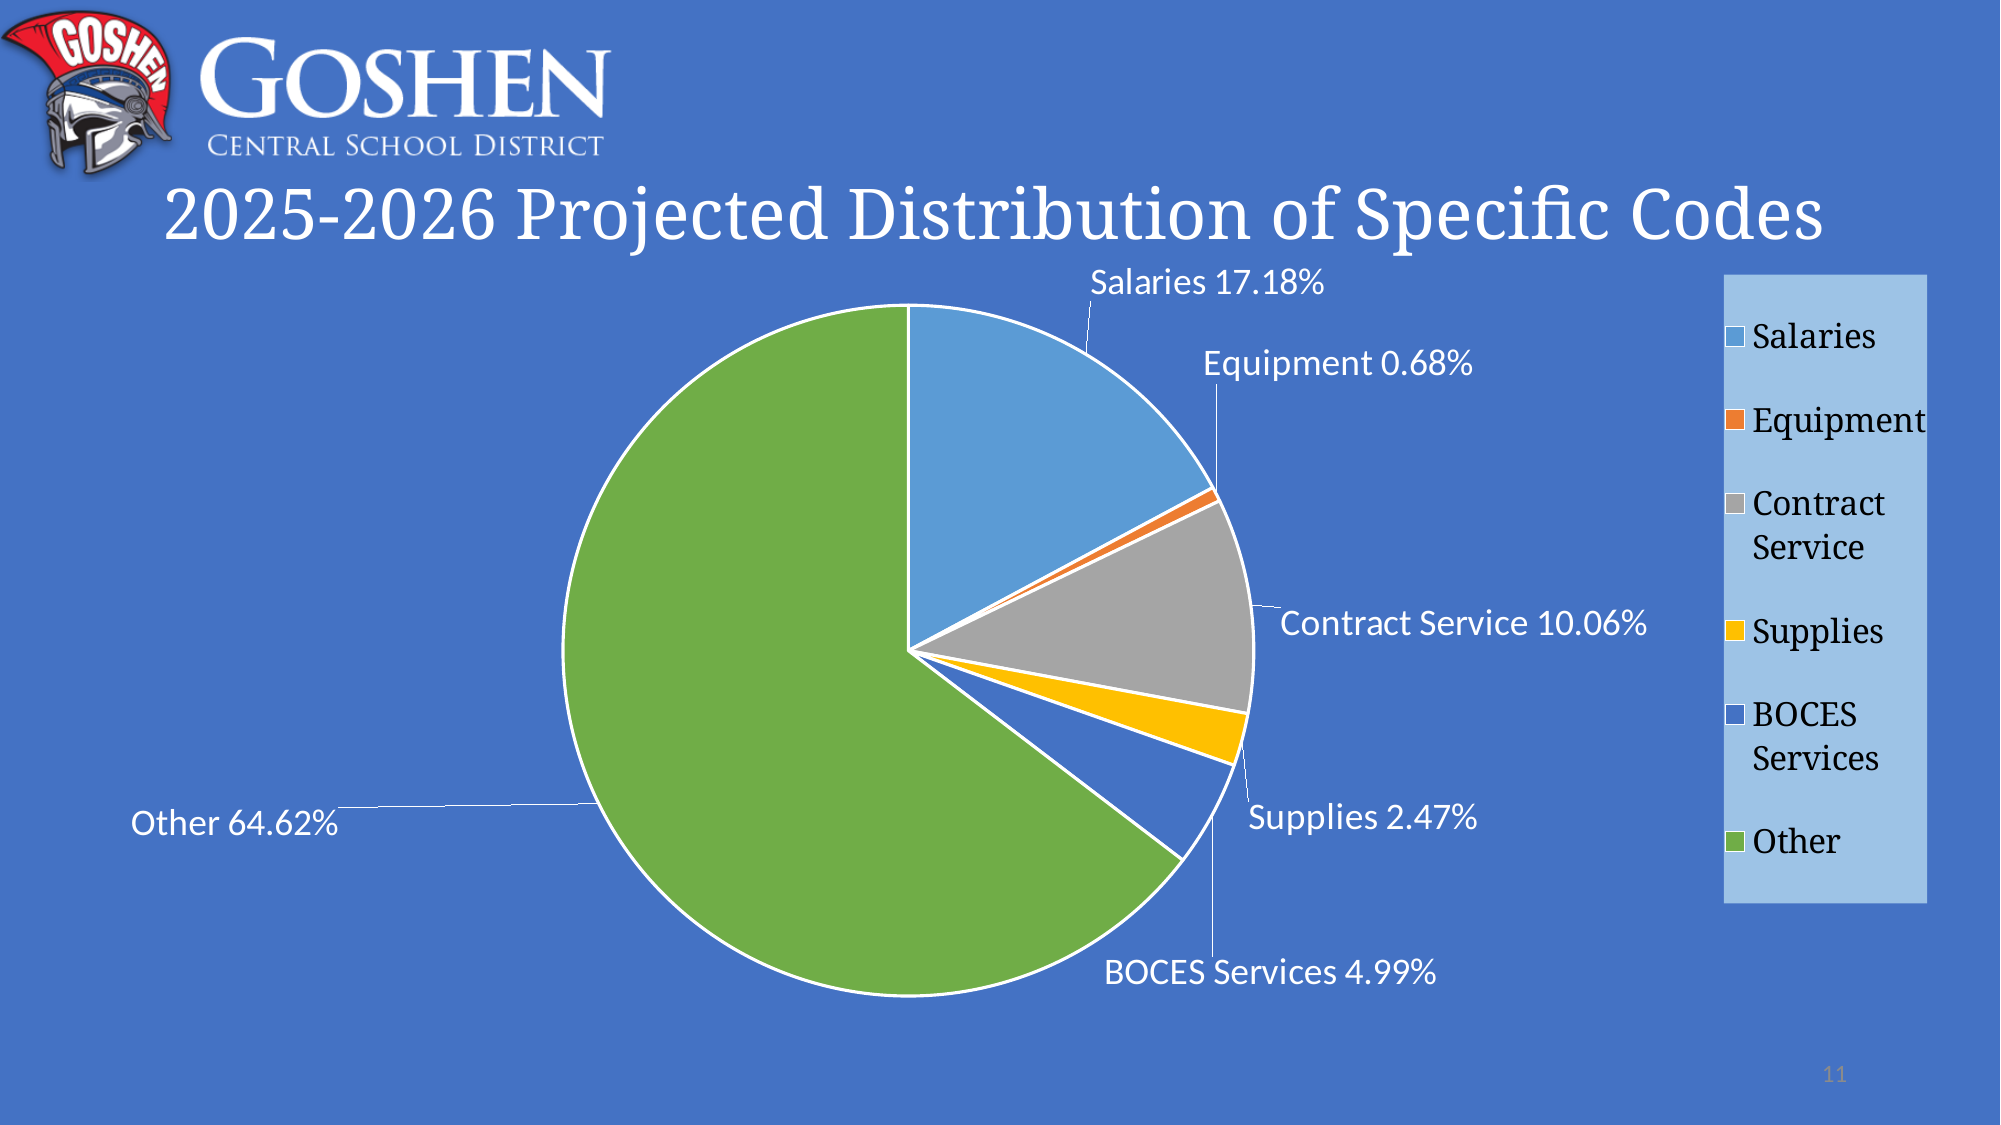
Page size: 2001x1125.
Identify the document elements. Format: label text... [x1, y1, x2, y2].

picture [0, 4, 629, 182]
chart [24, 265, 1968, 1125]
title 2025-2026 Projected Distribution of Specific Codes [78, 145, 1930, 265]
